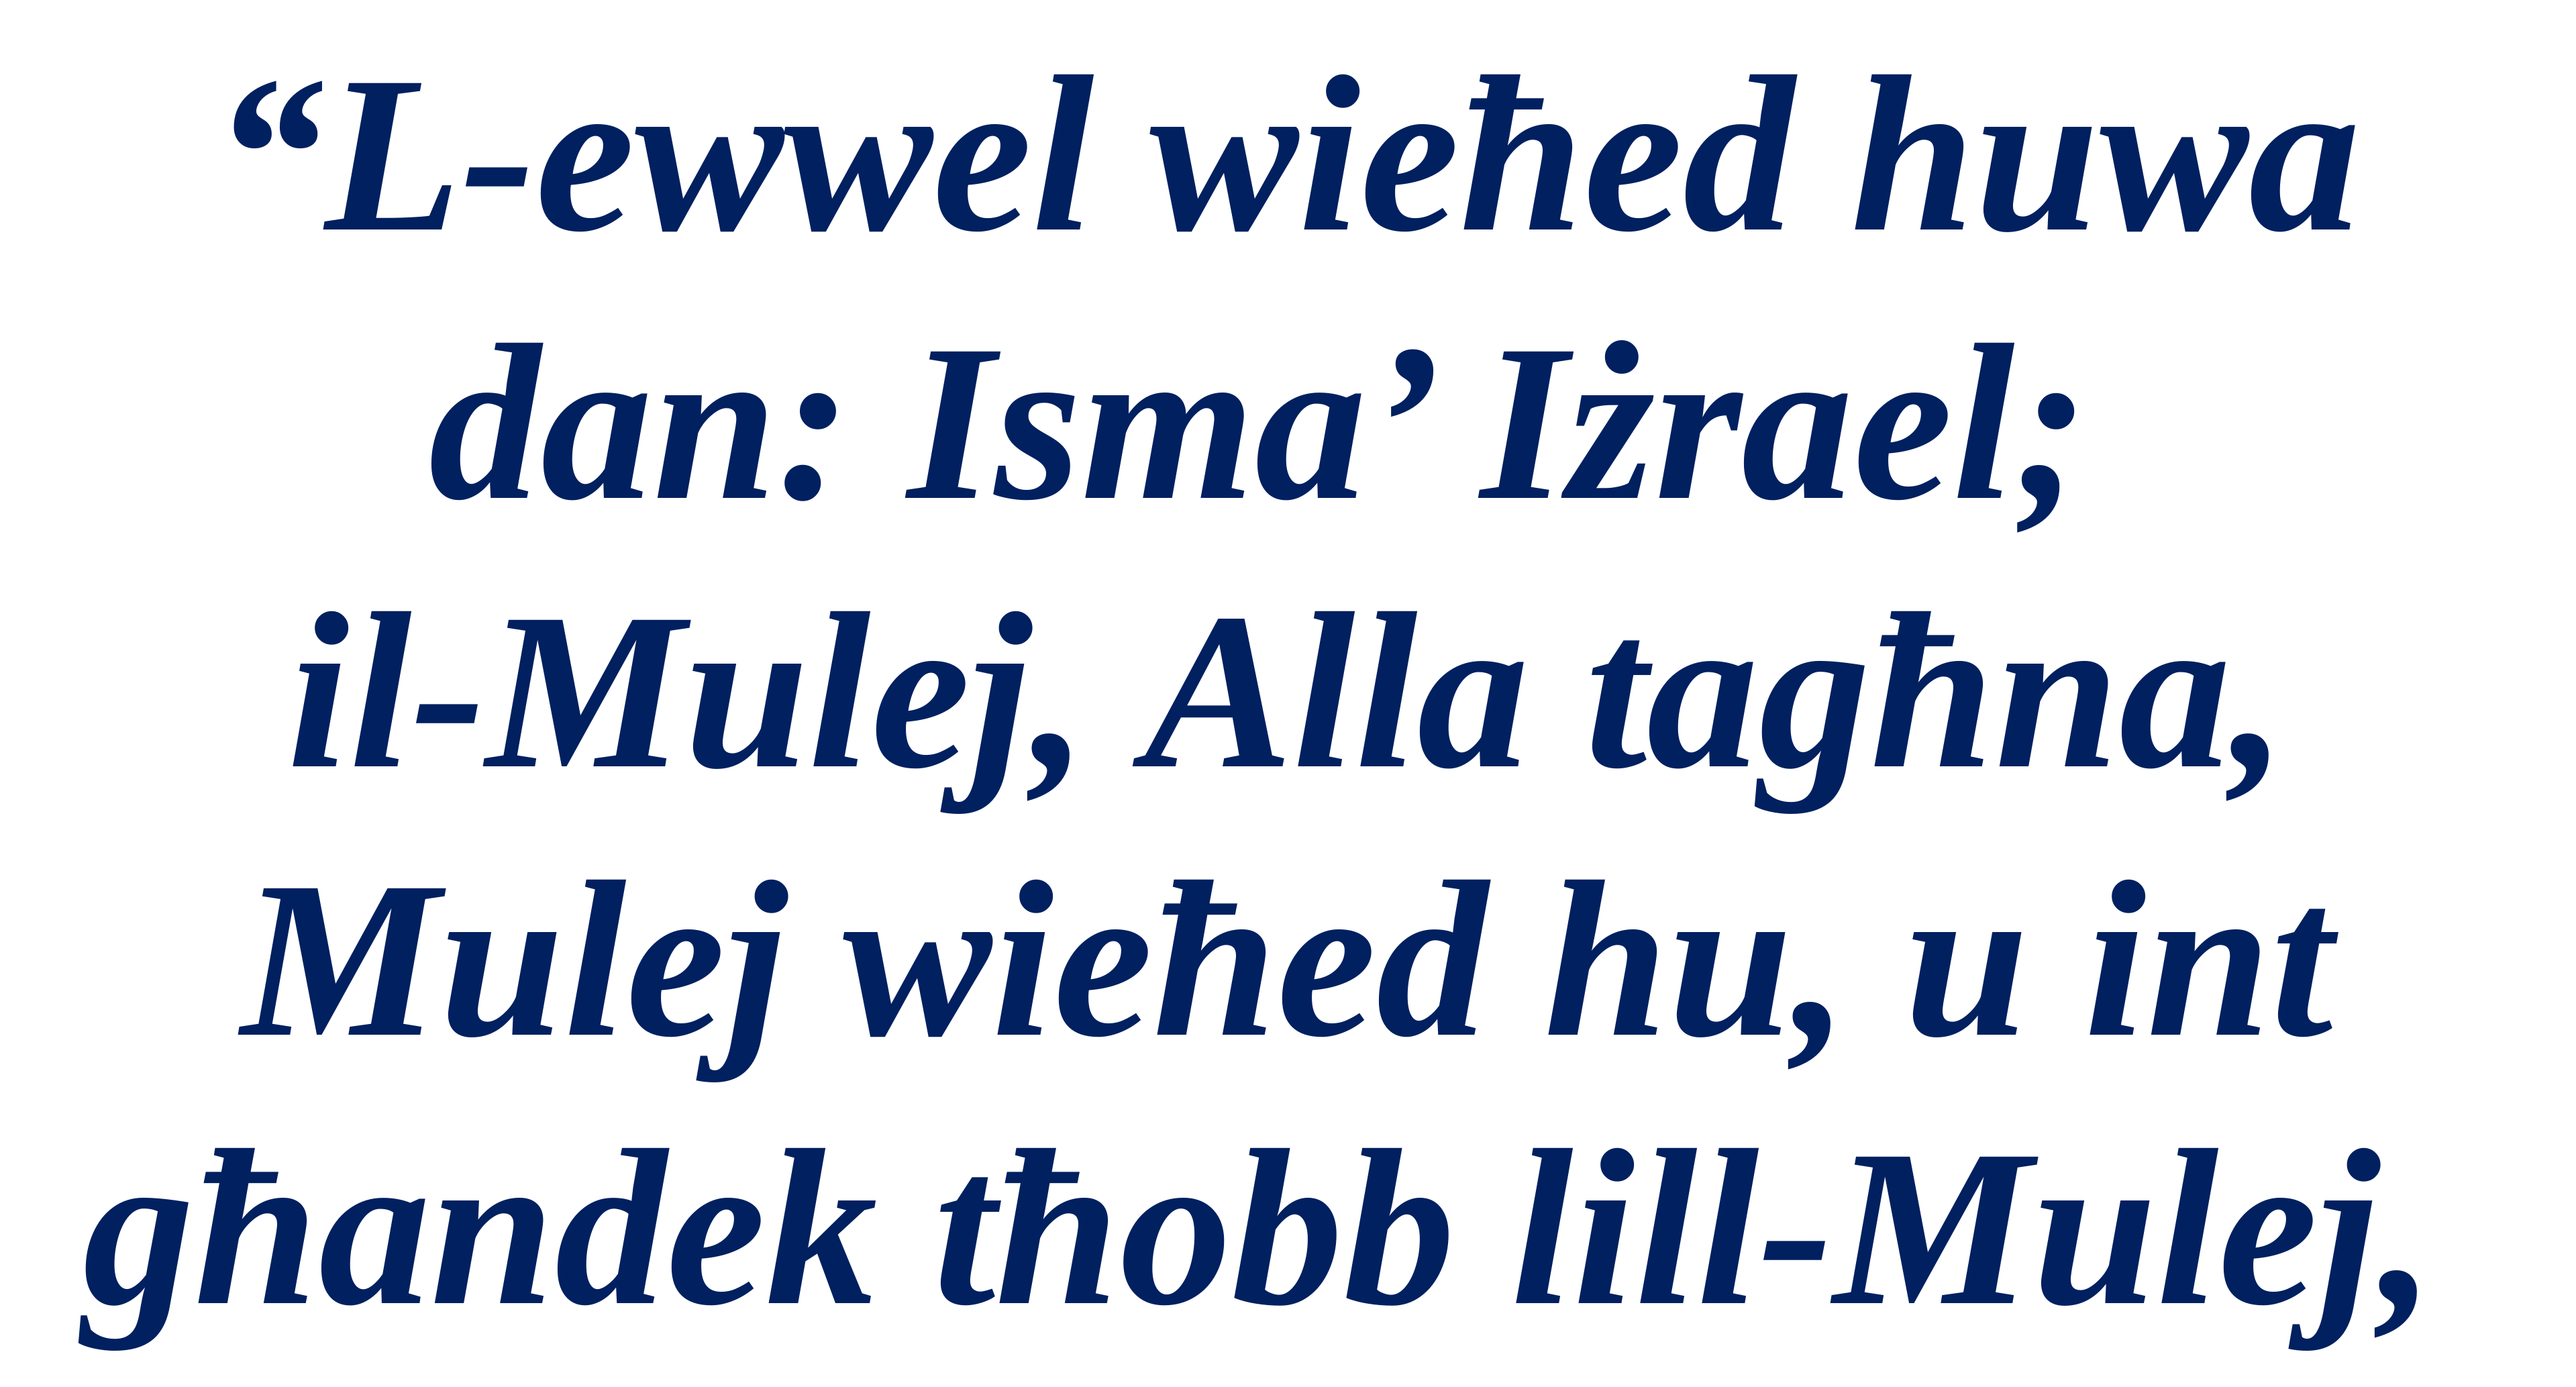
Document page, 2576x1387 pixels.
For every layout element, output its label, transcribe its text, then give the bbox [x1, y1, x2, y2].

text_box “L-ewwel wieħed huwa dan: Isma’ Iżrael; il-Mulej, Alla tagħna, Mulej wieħed hu, u int għandek tħobb lill-Mulej, [51, 1, 2524, 1353]
